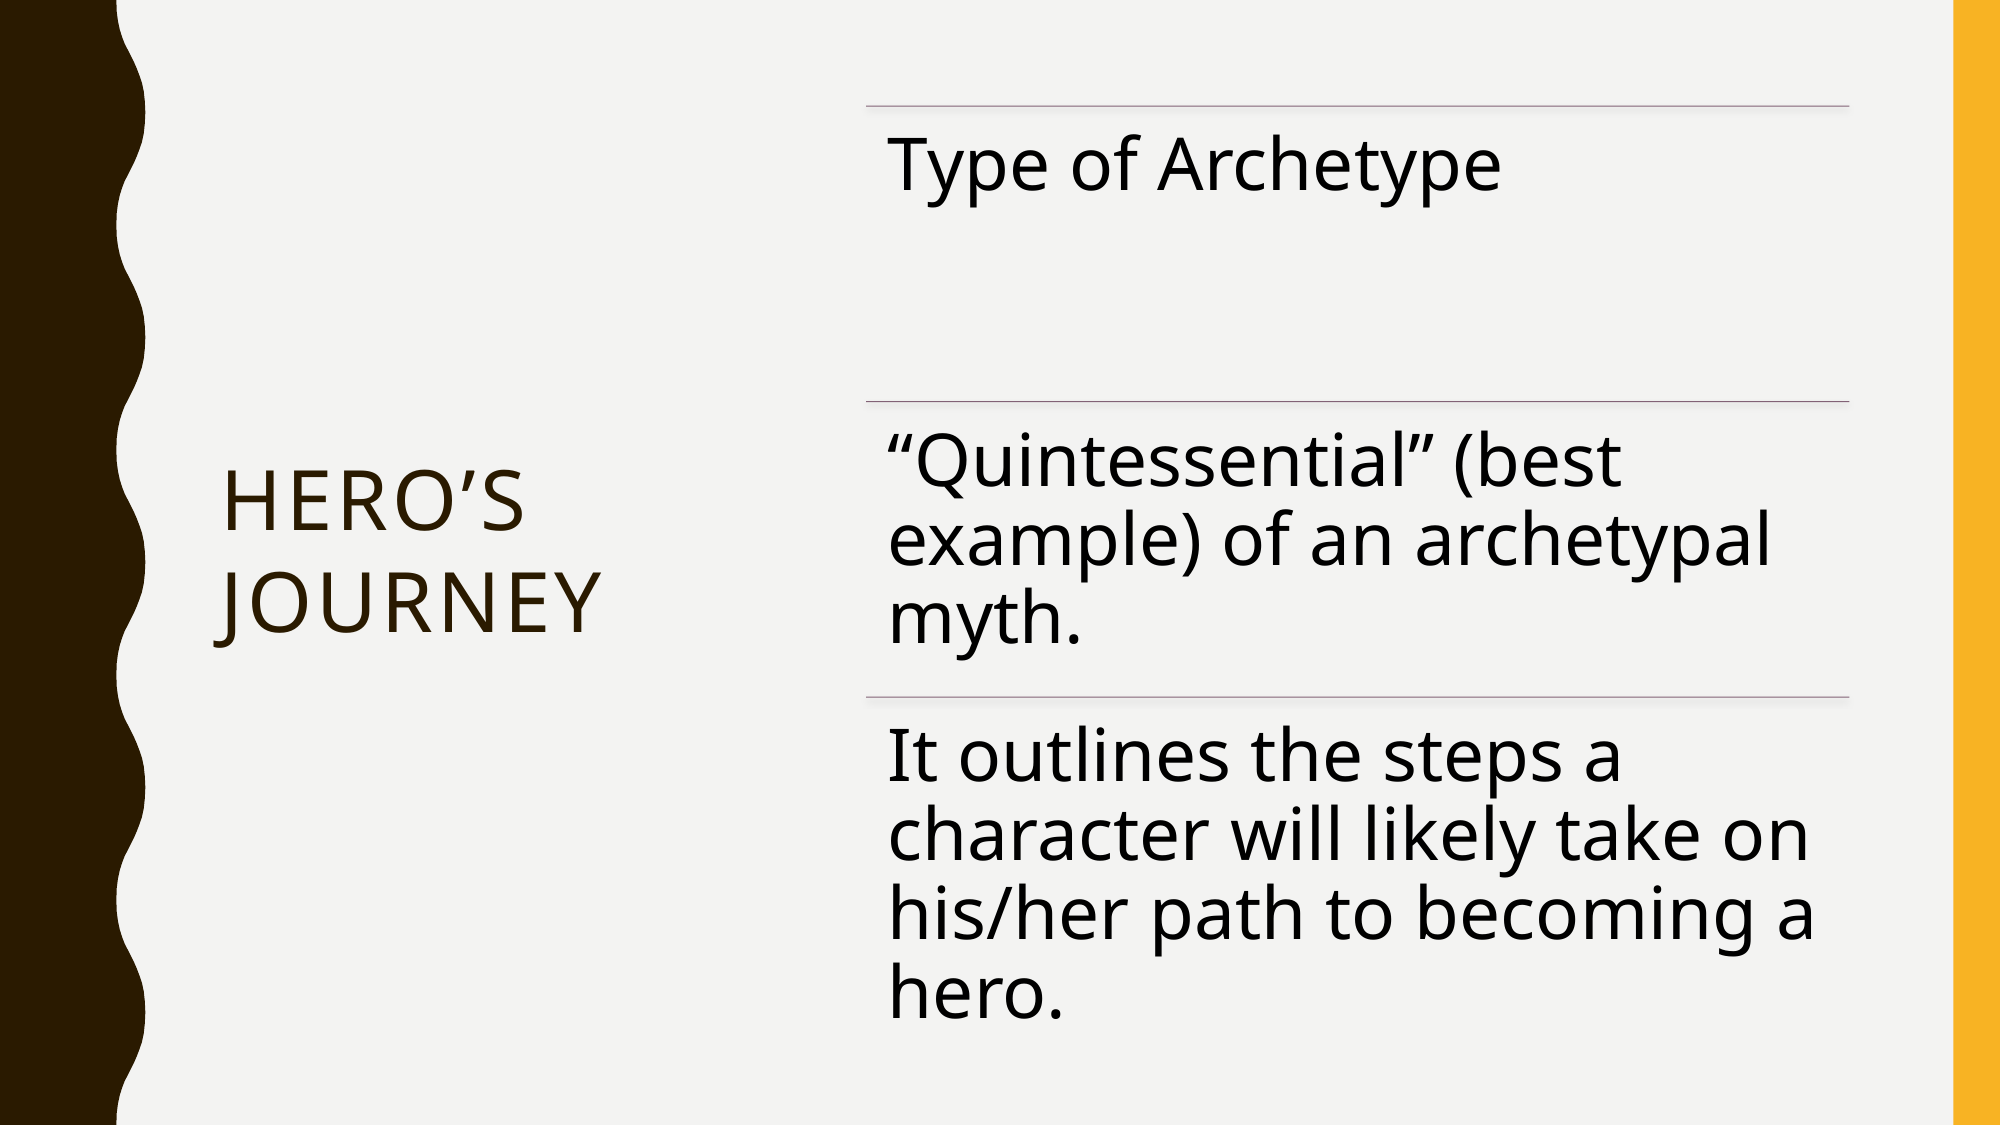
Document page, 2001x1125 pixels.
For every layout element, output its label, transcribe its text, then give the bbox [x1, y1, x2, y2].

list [866, 105, 1850, 993]
title Hero’s Journey [205, 105, 761, 996]
